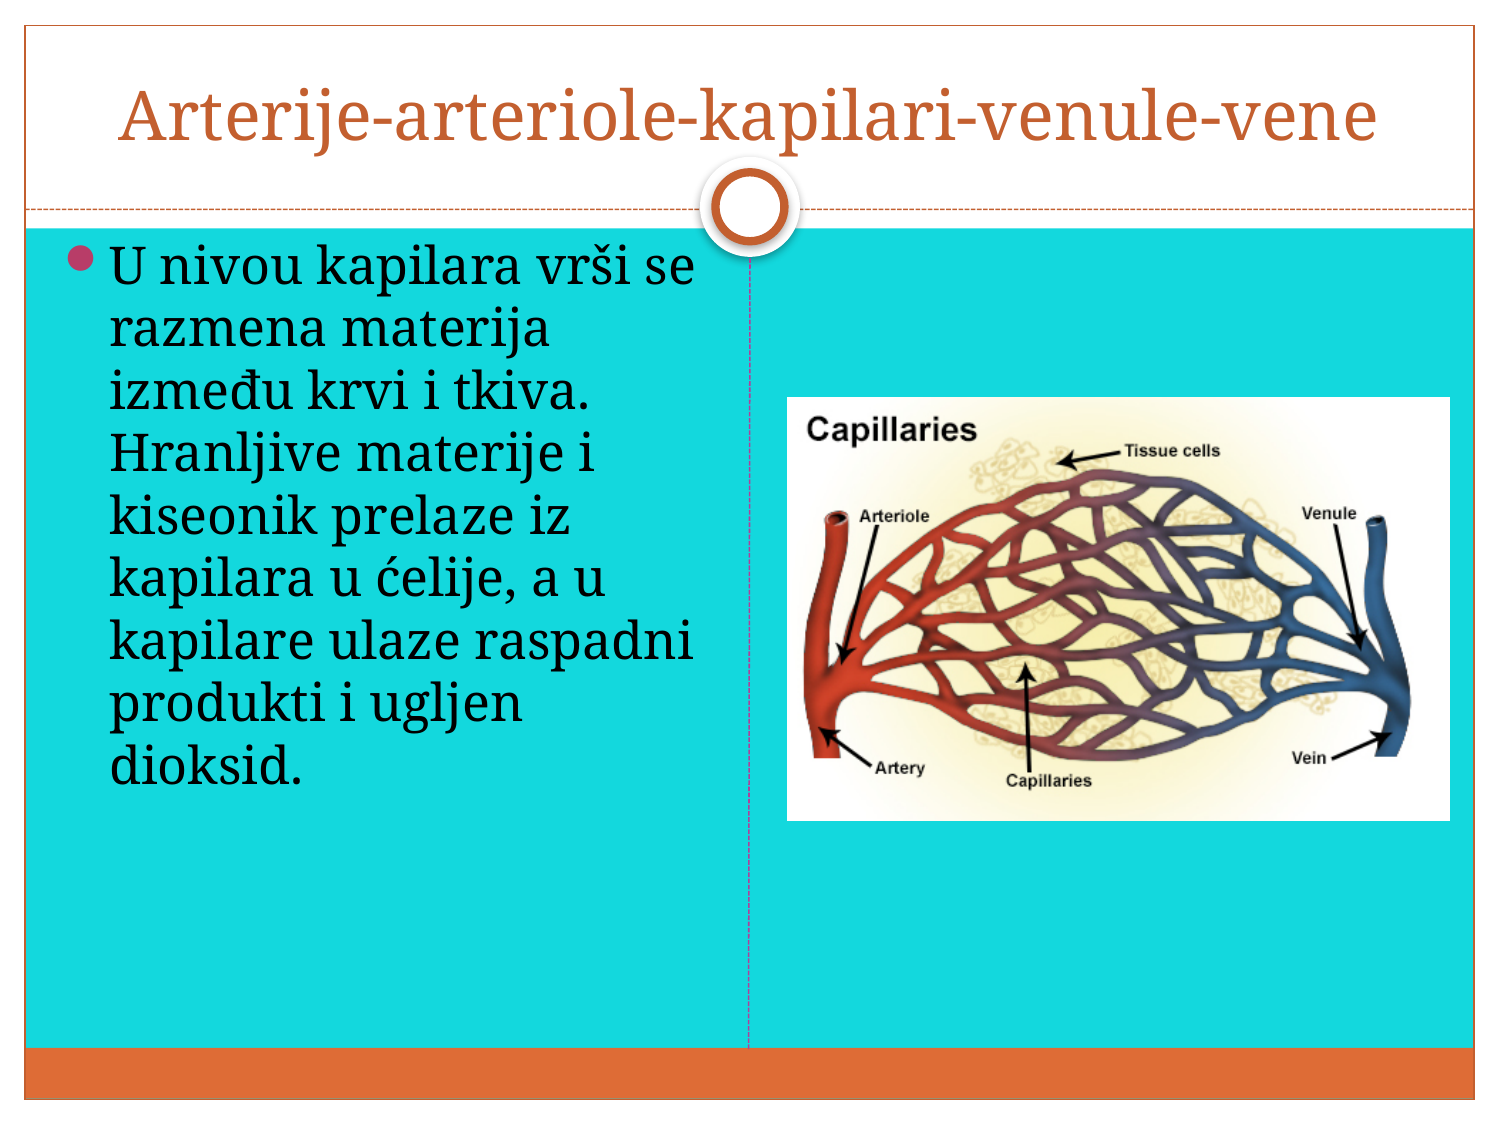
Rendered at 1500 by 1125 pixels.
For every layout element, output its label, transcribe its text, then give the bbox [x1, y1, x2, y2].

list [787, 396, 1451, 821]
list U nivou kapilara vrši se razmena materija između krvi i tkiva. Hranljive materije i kiseonik prelaze iz kapilara u ćelije, a u kapilare ulaze raspadni produkti i ugljen dioksid. [49, 224, 712, 993]
title Arterije-arteriole-kapilari-venule-vene [49, 37, 1450, 162]
